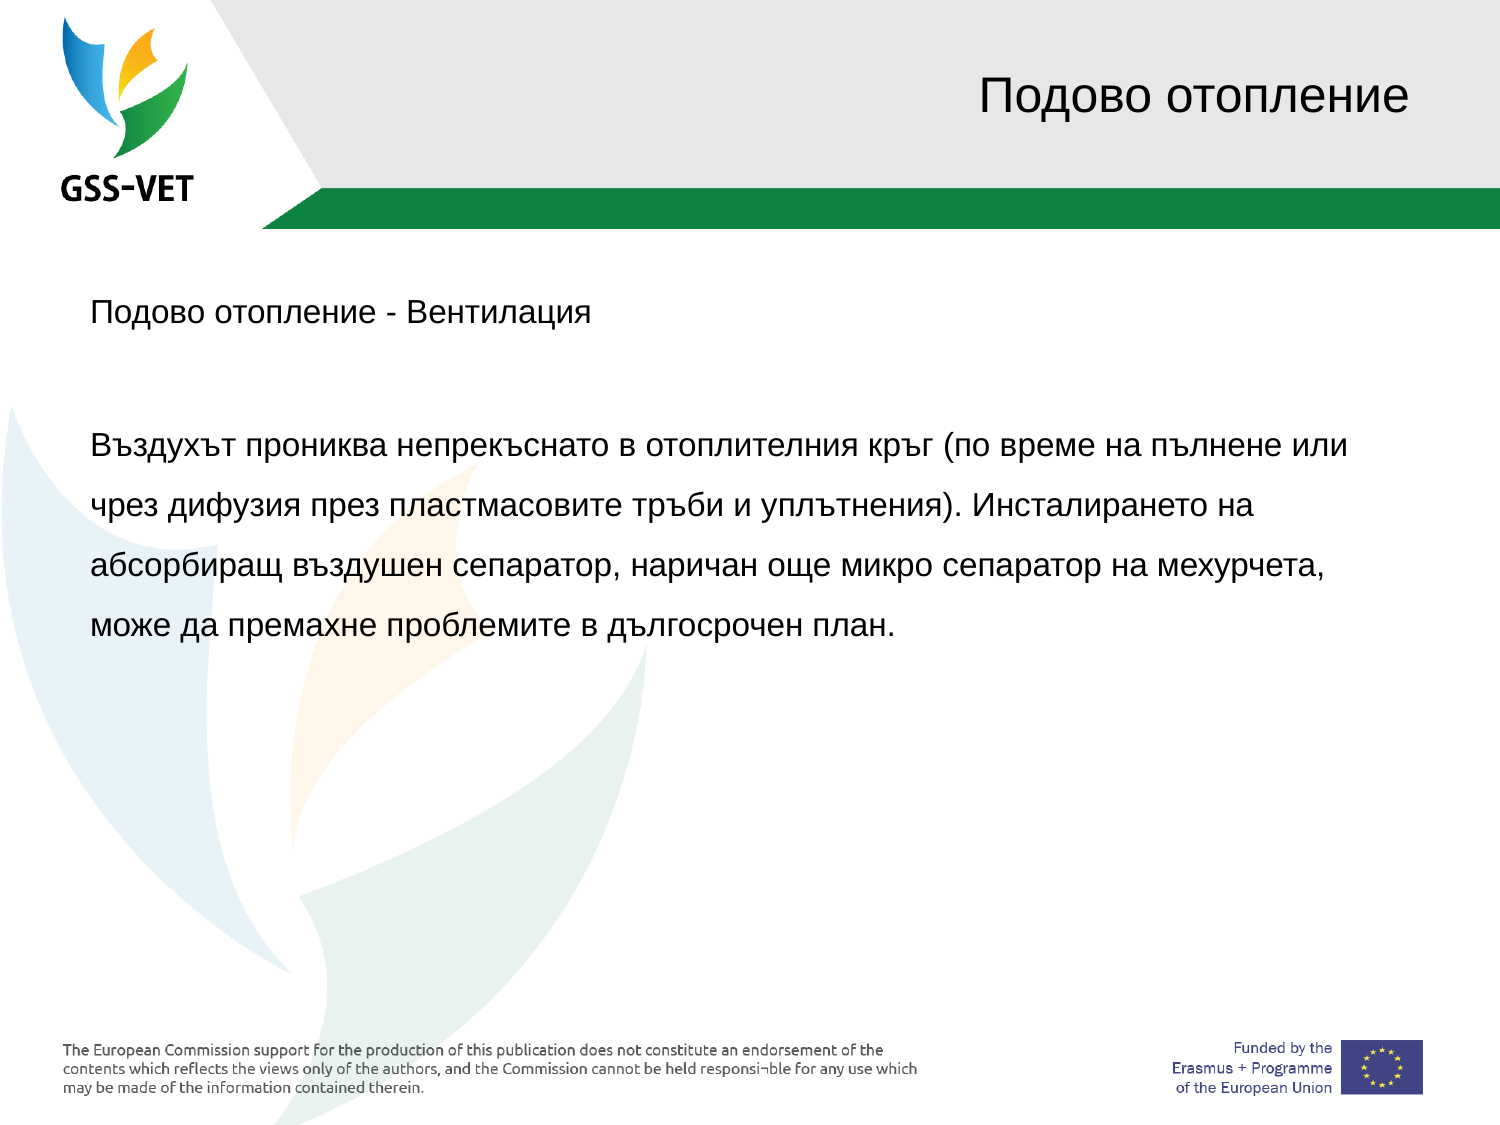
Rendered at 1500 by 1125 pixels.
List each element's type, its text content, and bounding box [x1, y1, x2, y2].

list Подово отопление - Вентилация Въздухът прониква непрекъснато в отоплителния кръг (по време на пълнене или чрез дифузия през пластмасовите тръби и уплътнения). Инсталирането на абсорбиращ въздушен сепаратор, наричан още микро сепаратор на мехурчета, може да премахне проблемите в дългосрочен план. [75, 262, 1425, 1005]
picture [0, 0, 1500, 1125]
title Подово отопление [324, 0, 1425, 185]
